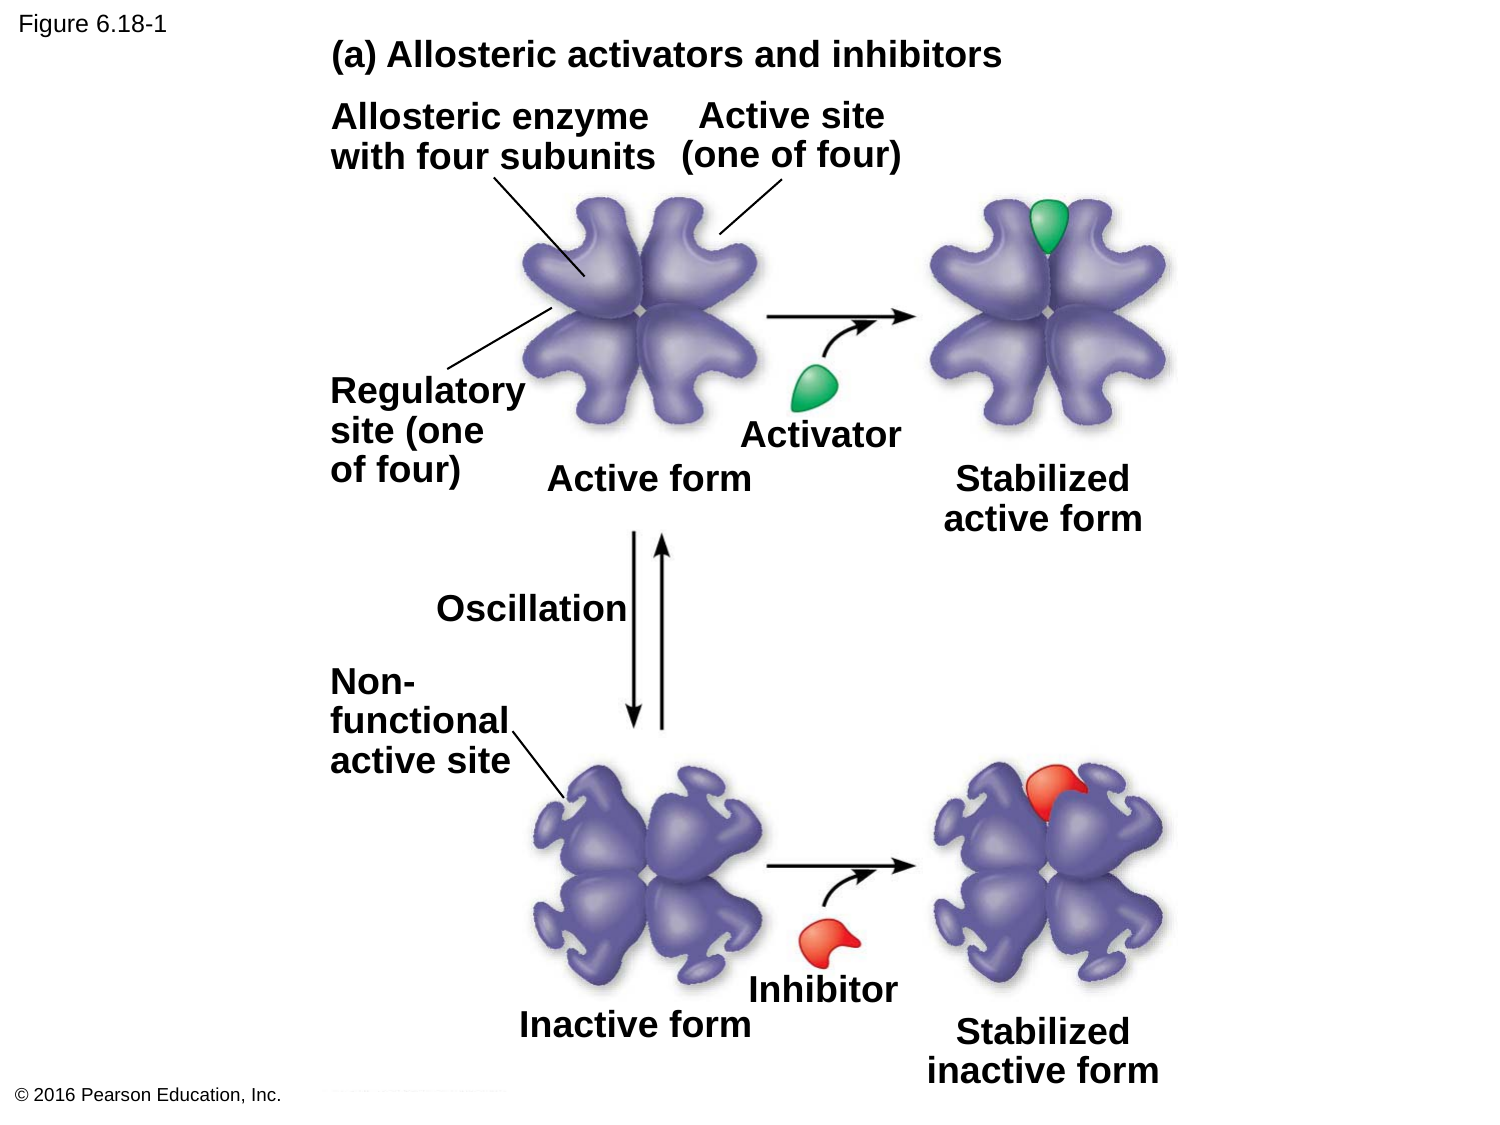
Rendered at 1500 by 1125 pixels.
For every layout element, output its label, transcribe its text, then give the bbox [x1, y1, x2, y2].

picture [322, 33, 1178, 1092]
title Figure 6.18-1 [3, 0, 930, 50]
text_box © 2016 Pearson Education, Inc. [0, 1063, 507, 1124]
